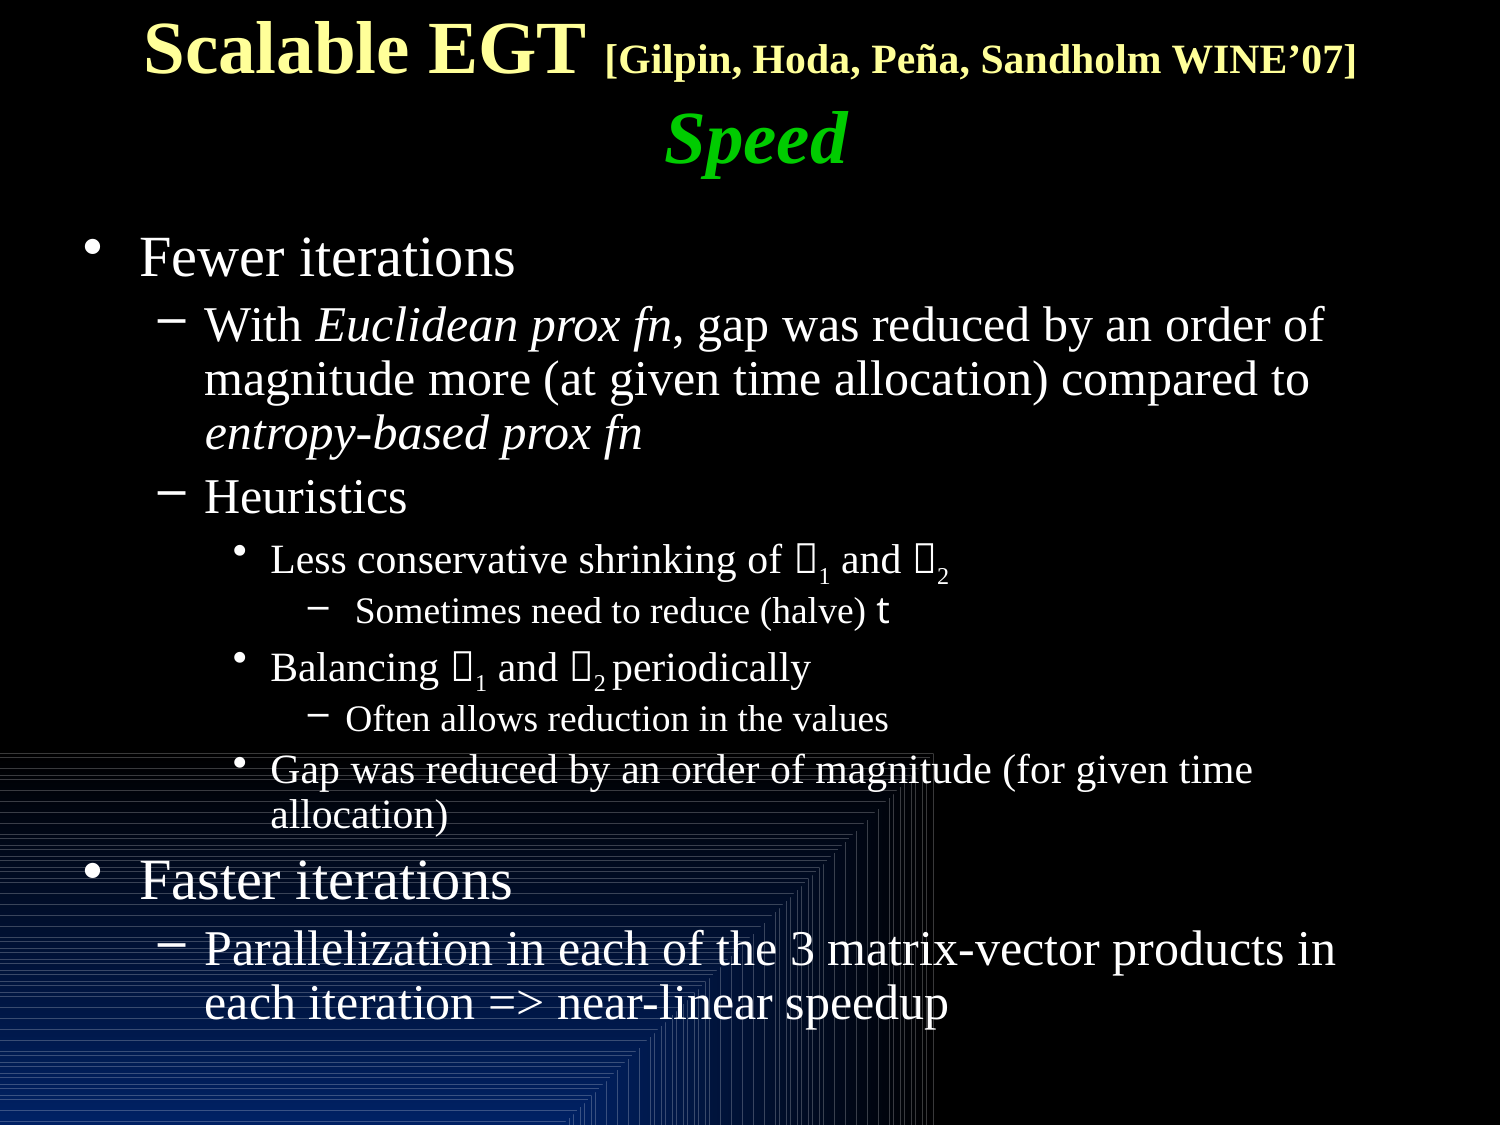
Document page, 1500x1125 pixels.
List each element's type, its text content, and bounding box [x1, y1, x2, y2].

title Scalable EGT [Gilpin, Hoda, Peña, Sandholm WINE’07] Speed [24, 26, 1488, 151]
list Fewer iterations With Euclidean prox fn, gap was reduced by an order of magnitude more (at given time allocation) compared to entropy-based prox fn Heuristics Less conservative shrinking of 1 and 2 Sometimes need to reduce (halve) t Balancing 1 and 2 periodically Often allows reduction in the values Gap was reduced by an order of magnitude (for given time allocation) Faster iterations Parallelization in each of the 3 matrix-vector products in each iteration => near-linear speedup [67, 217, 1453, 1059]
